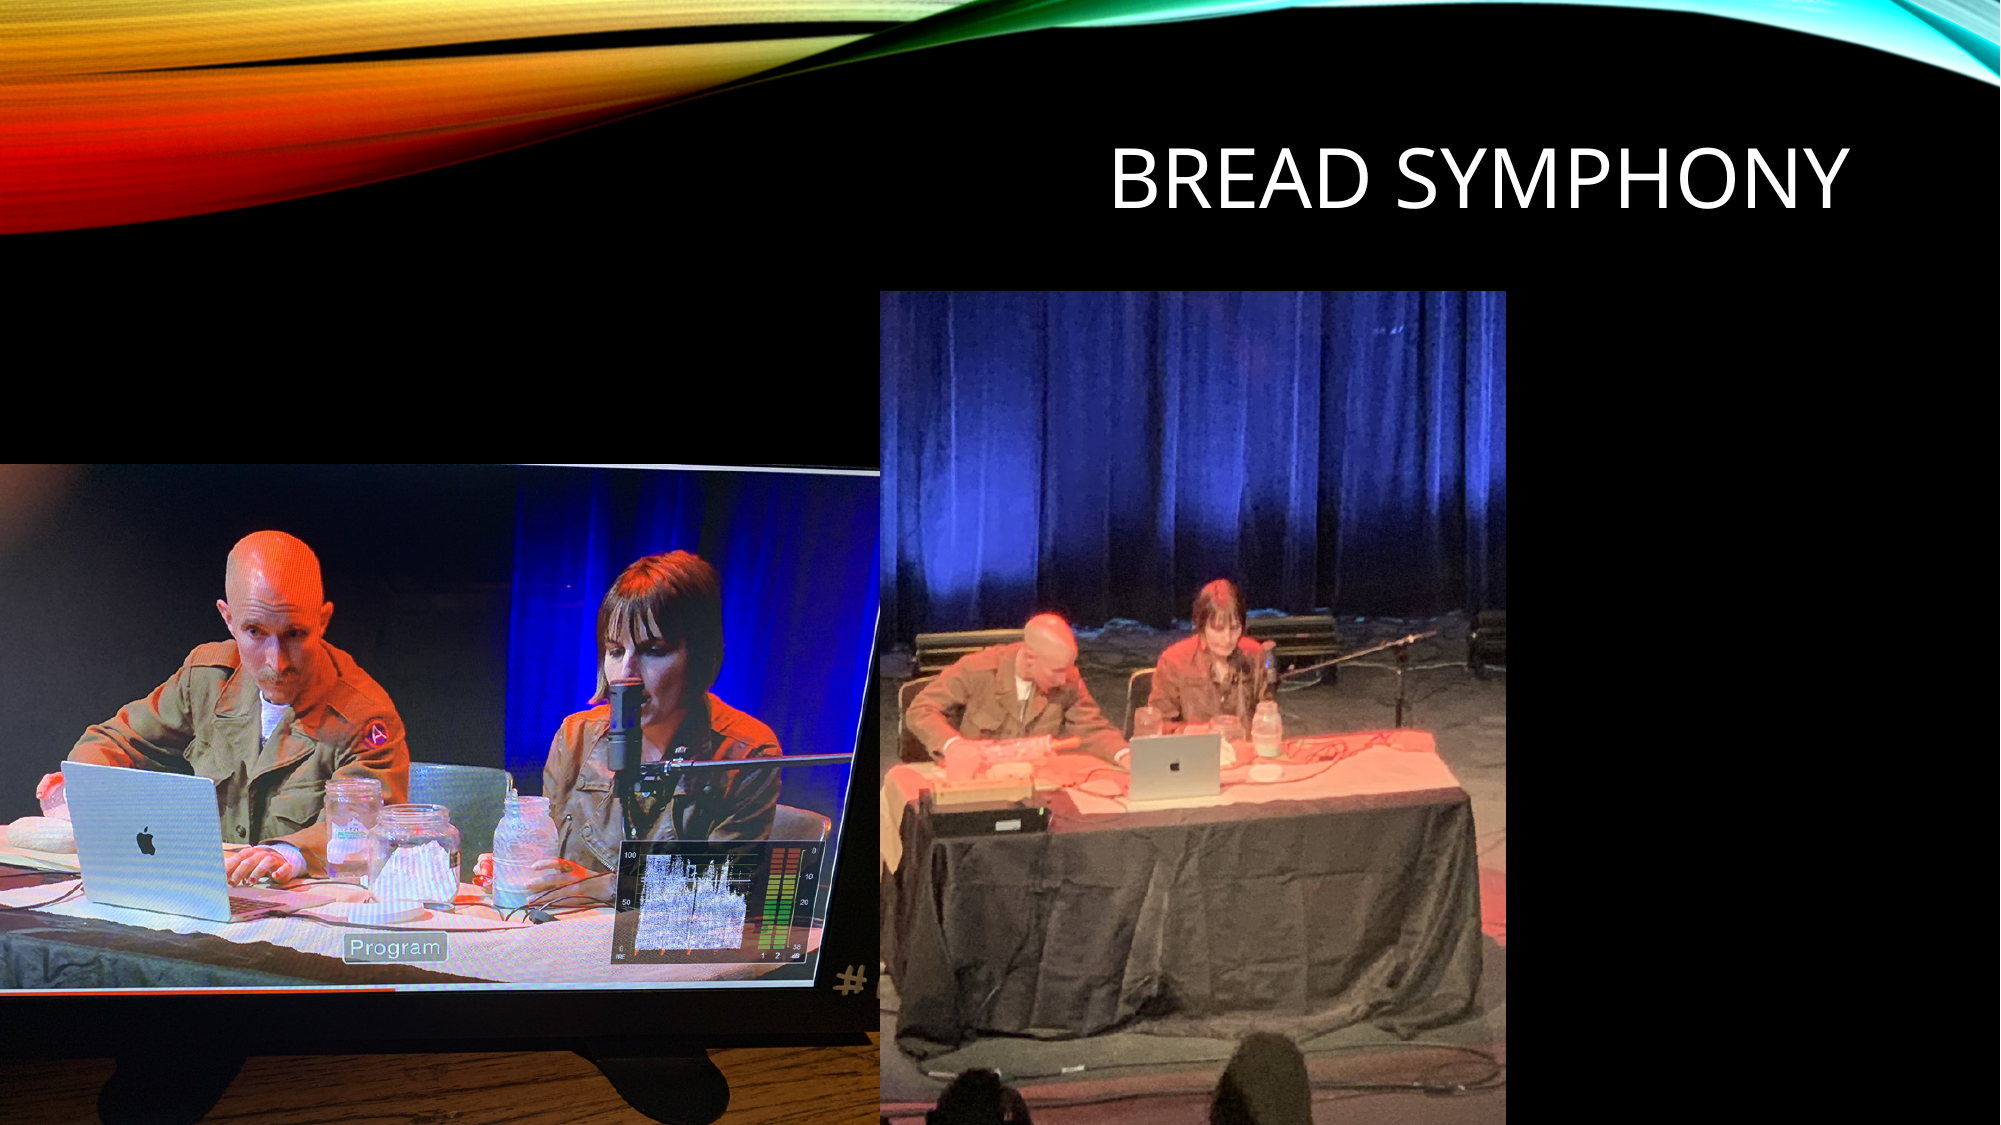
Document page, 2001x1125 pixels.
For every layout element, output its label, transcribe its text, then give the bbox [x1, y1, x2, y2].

title Bread Symphony [474, 125, 1888, 338]
picture [0, 0, 2000, 237]
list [0, 464, 879, 1125]
picture [879, 290, 1506, 1125]
